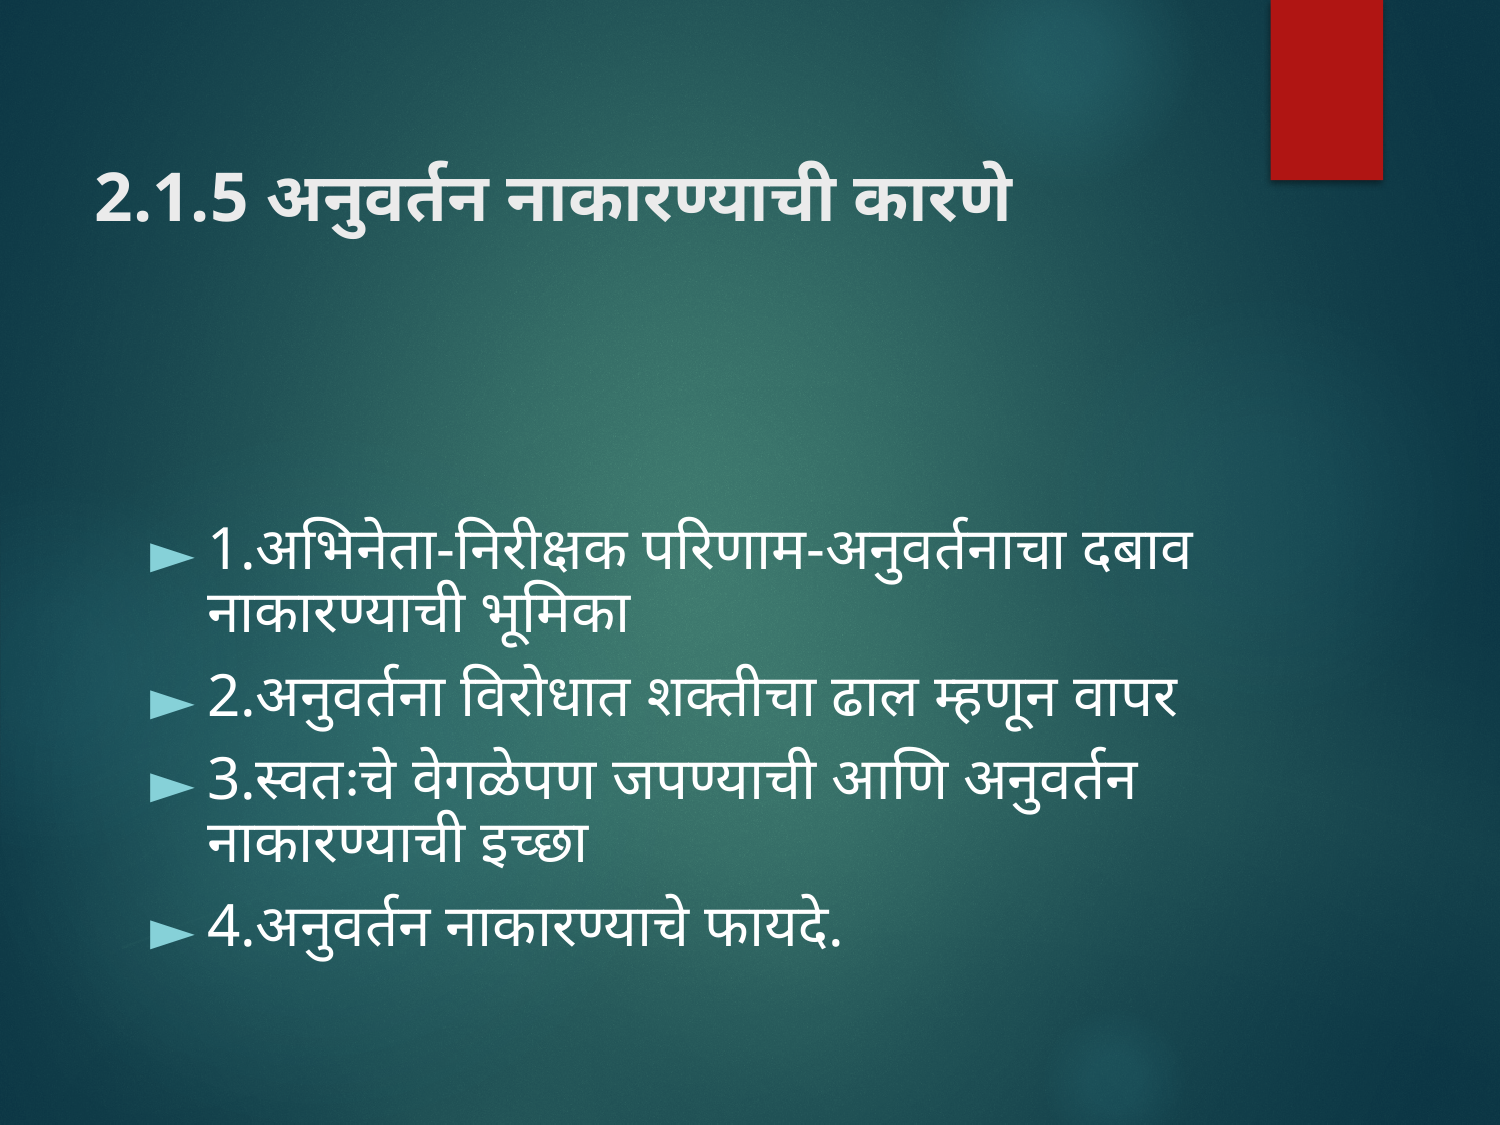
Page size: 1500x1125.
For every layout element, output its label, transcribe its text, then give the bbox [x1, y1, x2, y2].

picture [0, 0, 1500, 1125]
title 2.1.5 अनुवर्तन नाकारण्याची कारणे [79, 74, 1237, 304]
list 1.अभिनेता-निरीक्षक परिणाम-अनुवर्तनाचा दबाव नाकारण्याची भूमिका 2.अनुवर्तना विरोधात शक्तीचा ढाल म्हणून वापर 3.स्वतःचे वेगळेपण जपण्याची आणि अनुवर्तन नाकारण्याची इच्छा 4.अनुवर्तन नाकारण्याचे फायदे. [135, 336, 1237, 1025]
